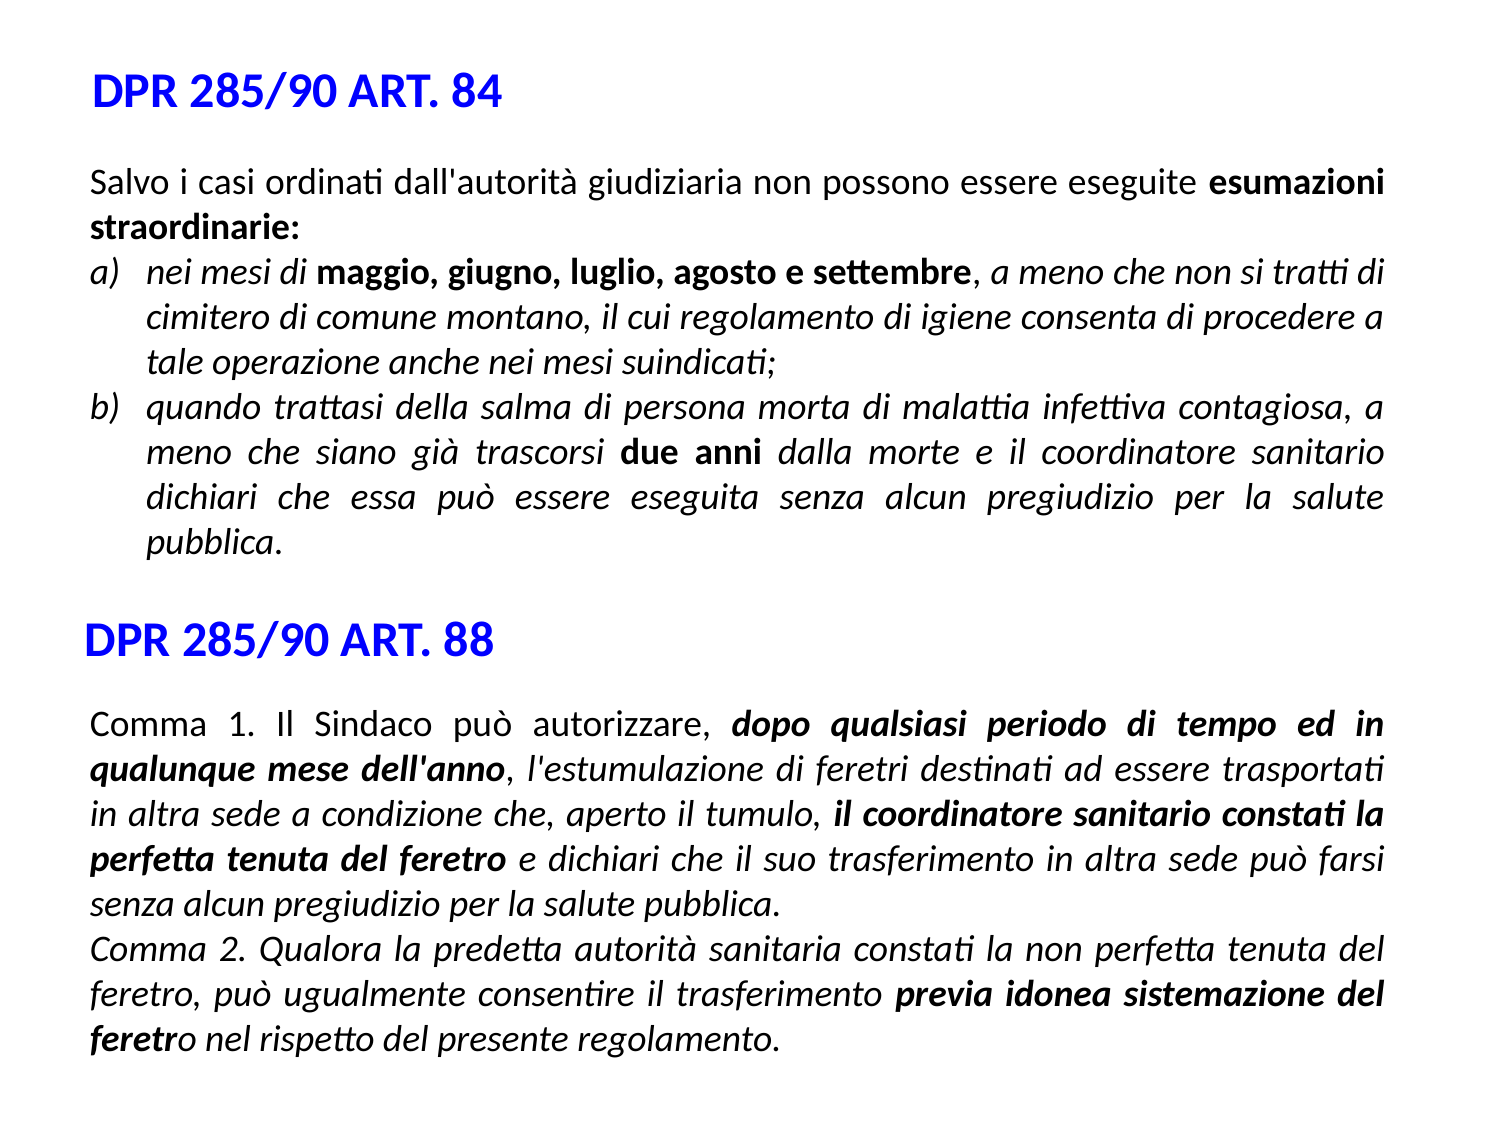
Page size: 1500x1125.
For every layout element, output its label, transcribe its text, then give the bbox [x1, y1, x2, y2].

text_box Comma 1. Il Sindaco può autorizzare, dopo qualsiasi periodo di tempo ed in qualunque mese dell'anno, l'estumulazione di feretri destinati ad essere trasportati in altra sede a condizione che, aperto il tumulo, il coordinatore sanitario constati la perfetta tenuta del feretro e dichiari che il suo trasferimento in altra sede può farsi senza alcun pregiudizio per la salute pubblica. Comma 2. Qualora la predetta autorità sanitaria constati la non perfetta tenuta del feretro, può ugualmente consentire il trasferimento previa idonea sistemazione del feretro nel rispetto del presente regolamento. [75, 691, 1400, 1067]
text_box Salvo i casi ordinati dall'autorità giudiziaria non possono essere eseguite esumazioni straordinarie: nei mesi di maggio, giugno, luglio, agosto e settembre, a meno che non si tratti di cimitero di comune montano, il cui regolamento di igiene consenta di procedere a tale operazione anche nei mesi suindicati; quando trattasi della salma di persona morta di malattia infettiva contagiosa, a meno che siano già trascorsi due anni dalla morte e il coordinatore sanitario dichiari che essa può essere eseguita senza alcun pregiudizio per la salute pubblica. [75, 149, 1400, 570]
text_box DPR 285/90 ART. 84 [77, 49, 518, 125]
text_box DPR 285/90 ART. 88 [69, 599, 510, 674]
